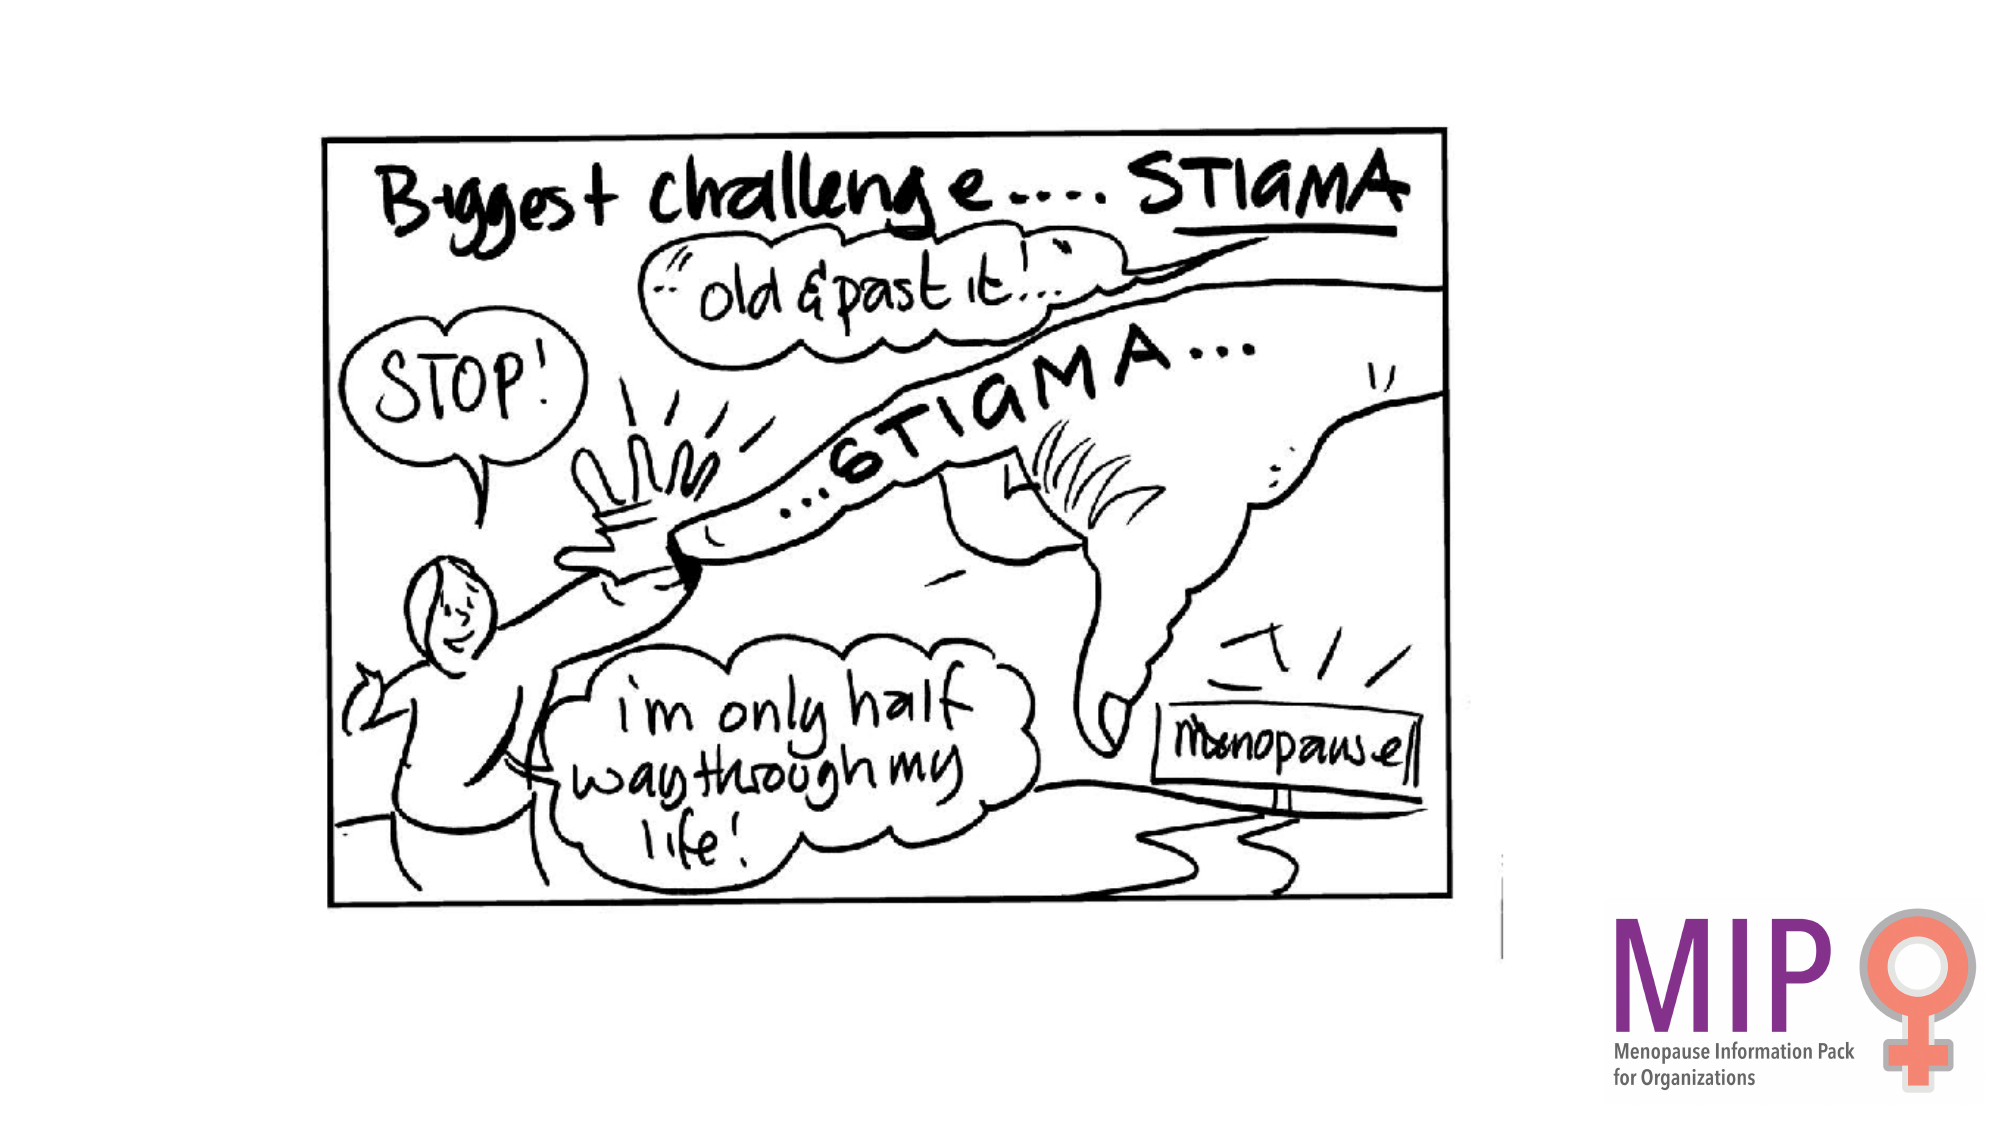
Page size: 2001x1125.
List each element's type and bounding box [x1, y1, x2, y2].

text_box [276, 92, 1515, 968]
picture [1604, 898, 1985, 1105]
